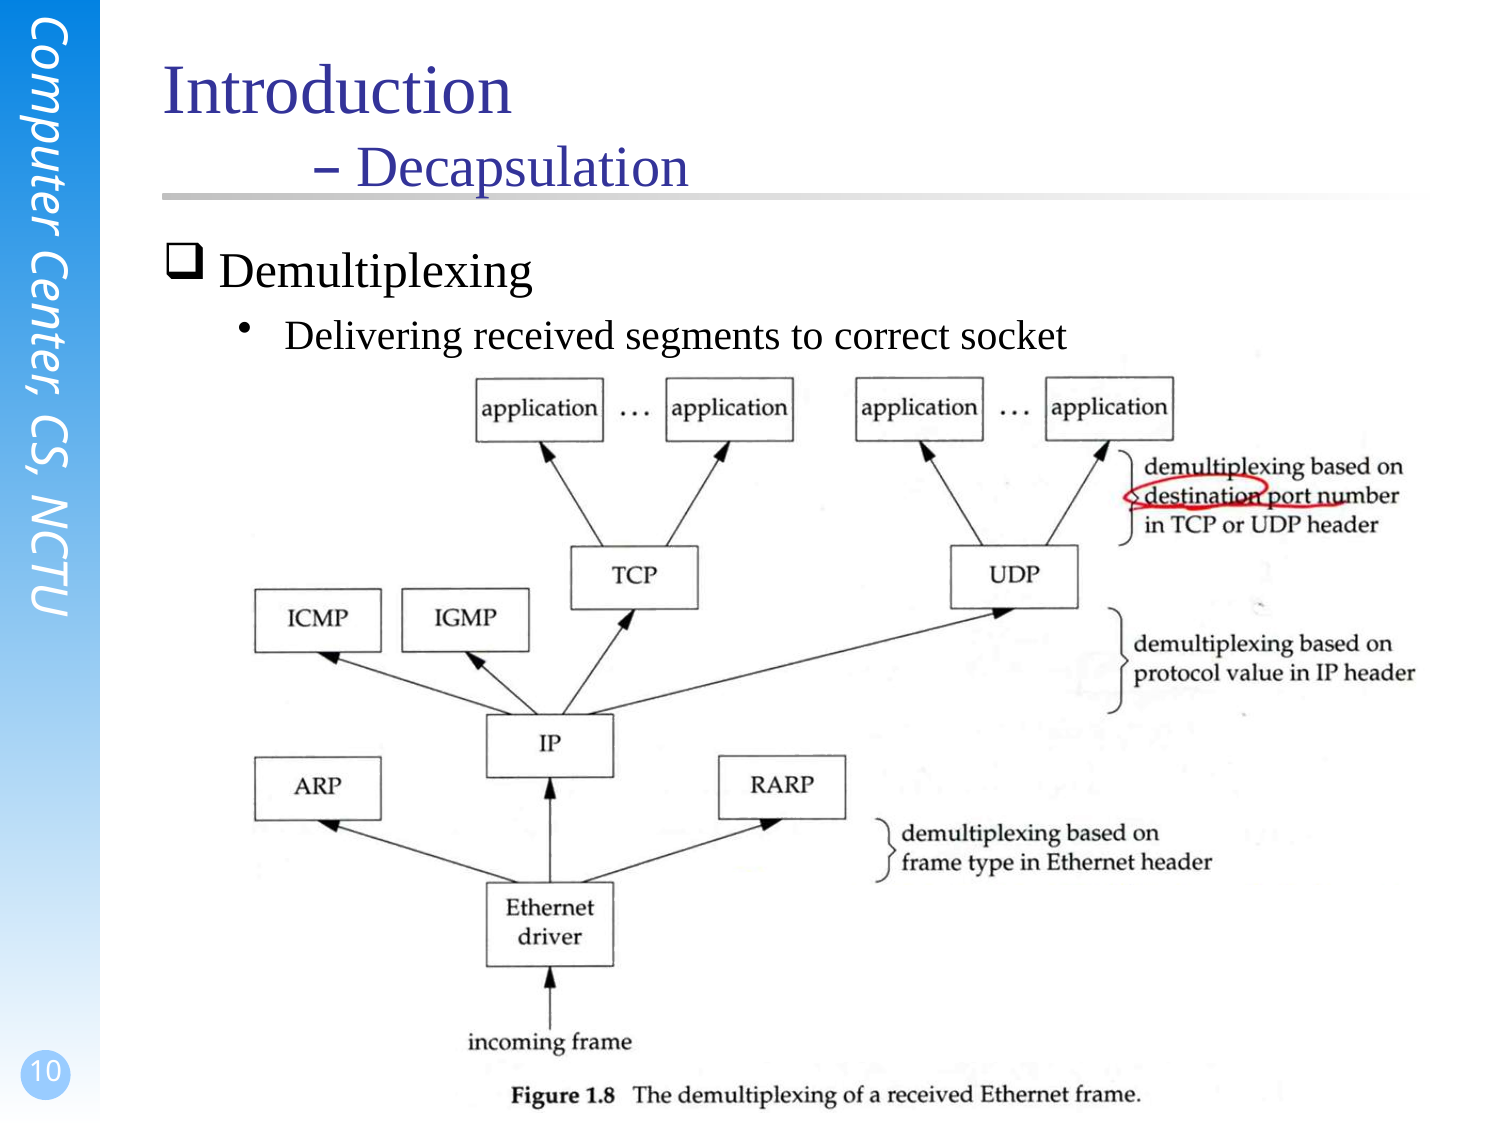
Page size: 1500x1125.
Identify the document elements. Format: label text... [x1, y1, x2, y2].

picture [49, 337, 1451, 1113]
title Introduction – Decapsulation [162, 42, 1438, 231]
list Demultiplexing Delivering received segments to correct socket [162, 237, 1438, 335]
